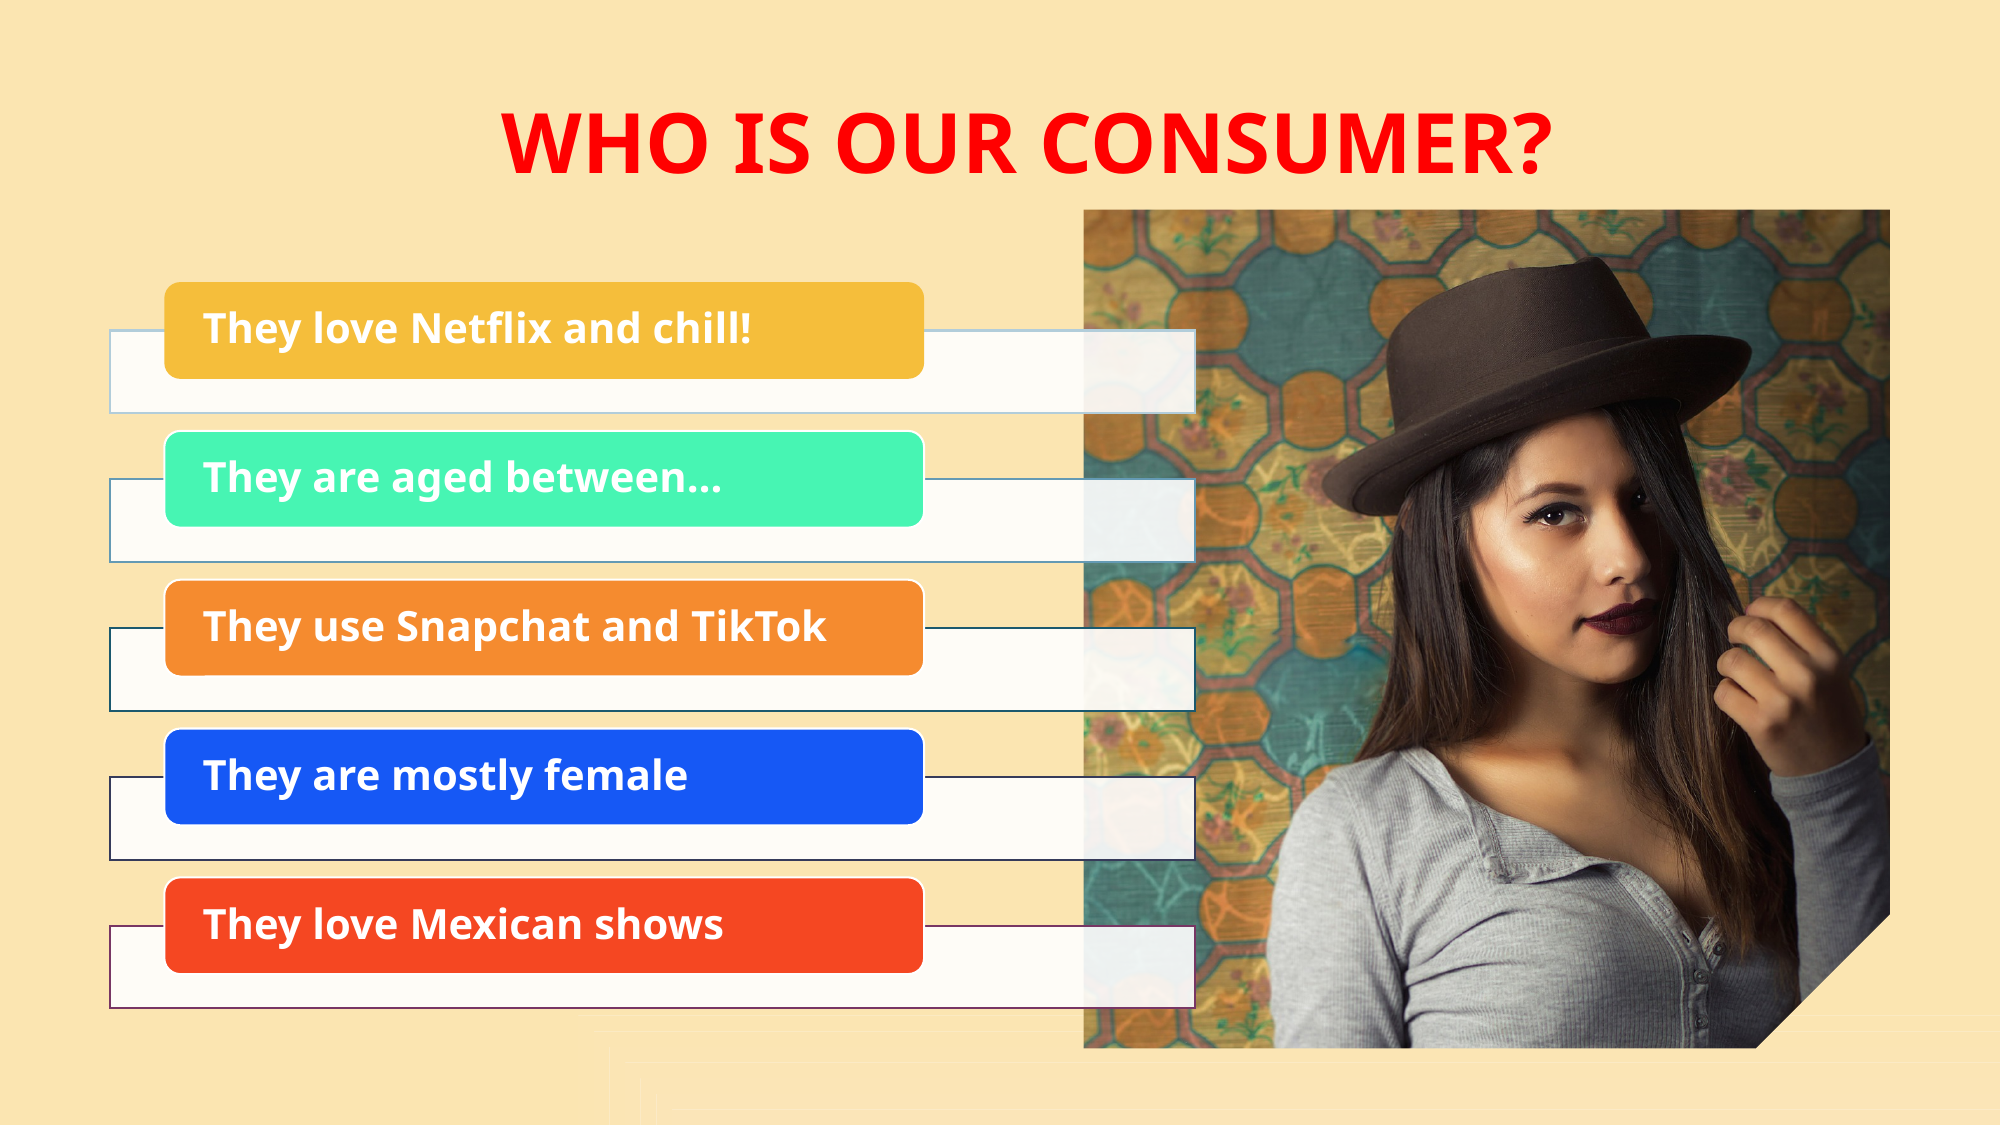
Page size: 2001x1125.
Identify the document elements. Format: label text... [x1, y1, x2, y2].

title WHO IS OUR CONSUMER? [137, 64, 1918, 229]
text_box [109, 265, 1196, 1026]
picture [1083, 209, 1890, 1049]
